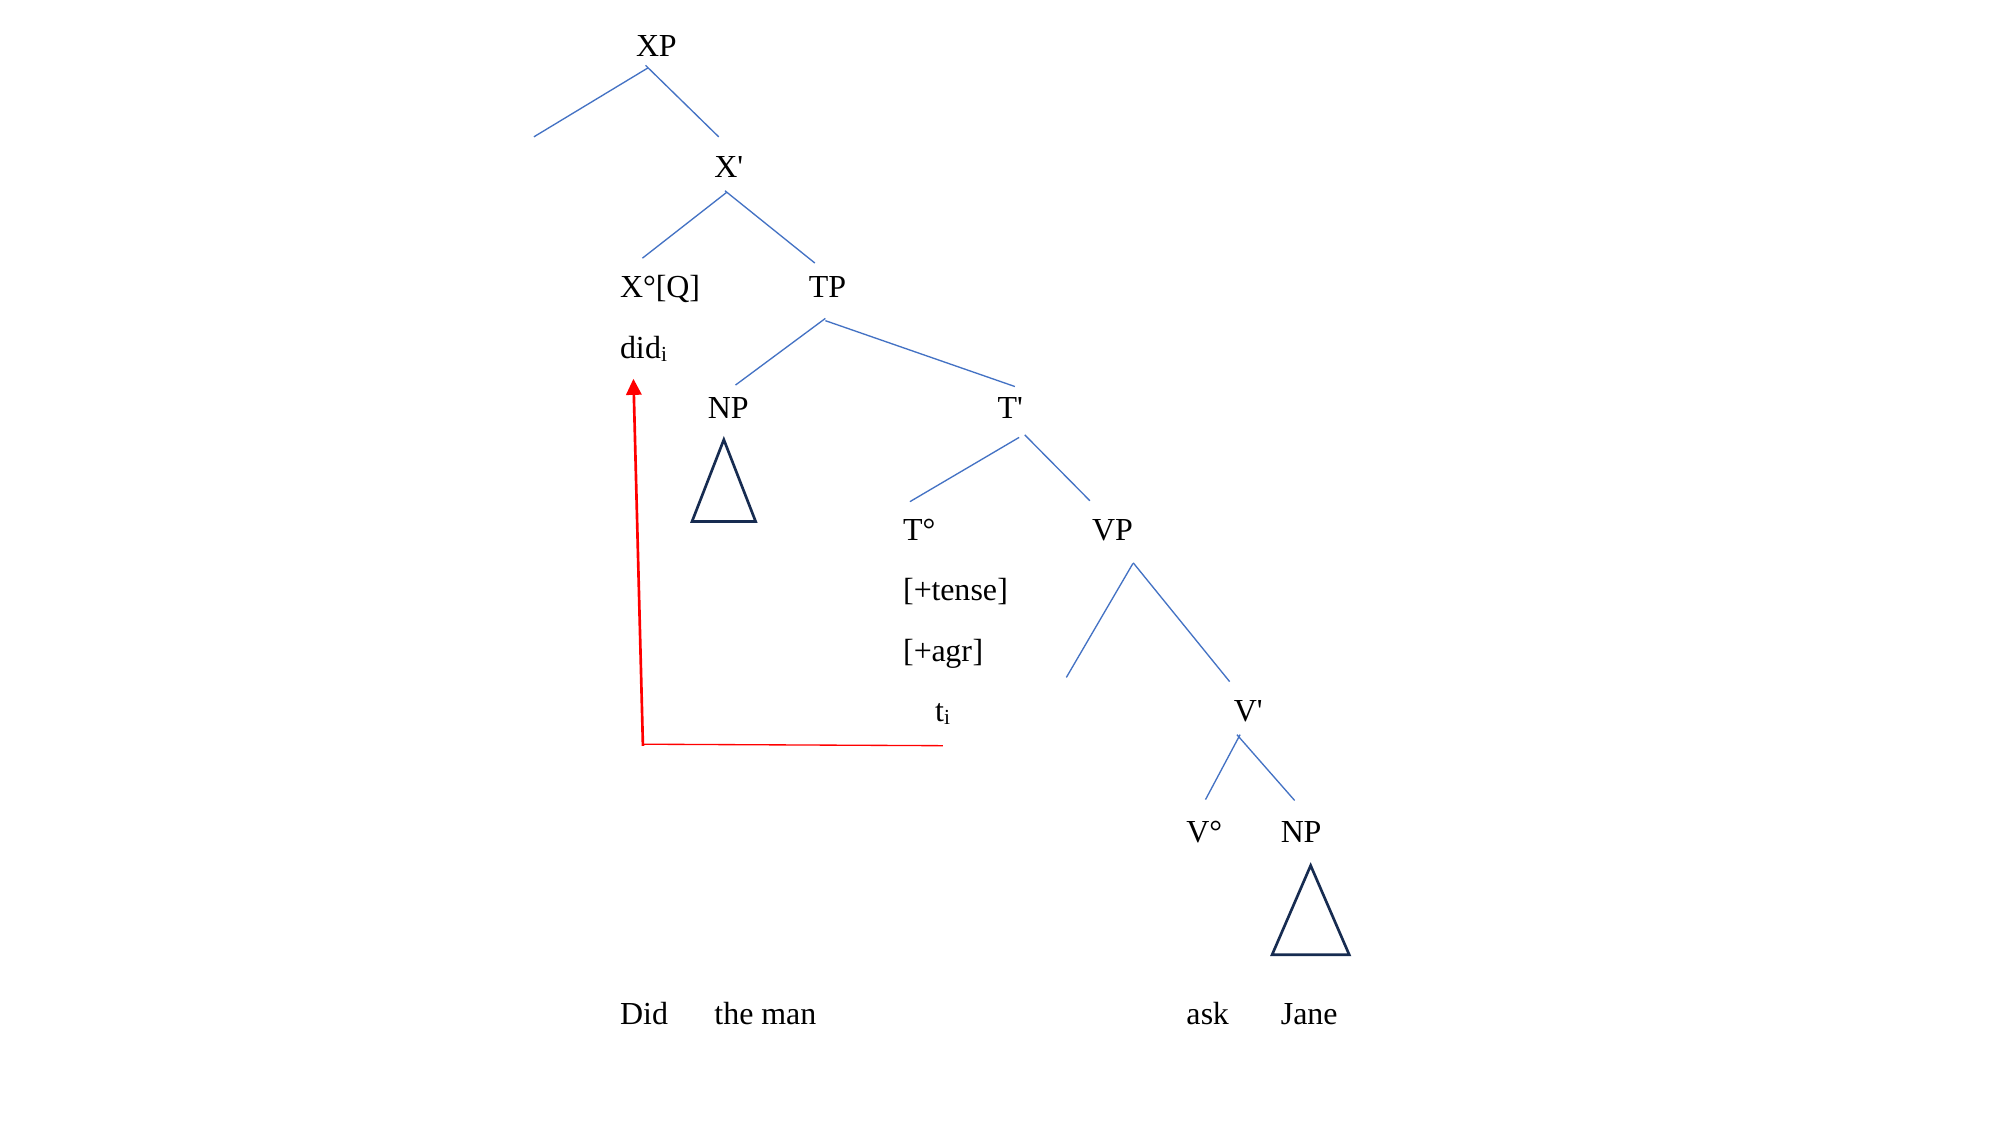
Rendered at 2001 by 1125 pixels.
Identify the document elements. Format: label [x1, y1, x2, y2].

picture [54, 0, 1450, 1054]
